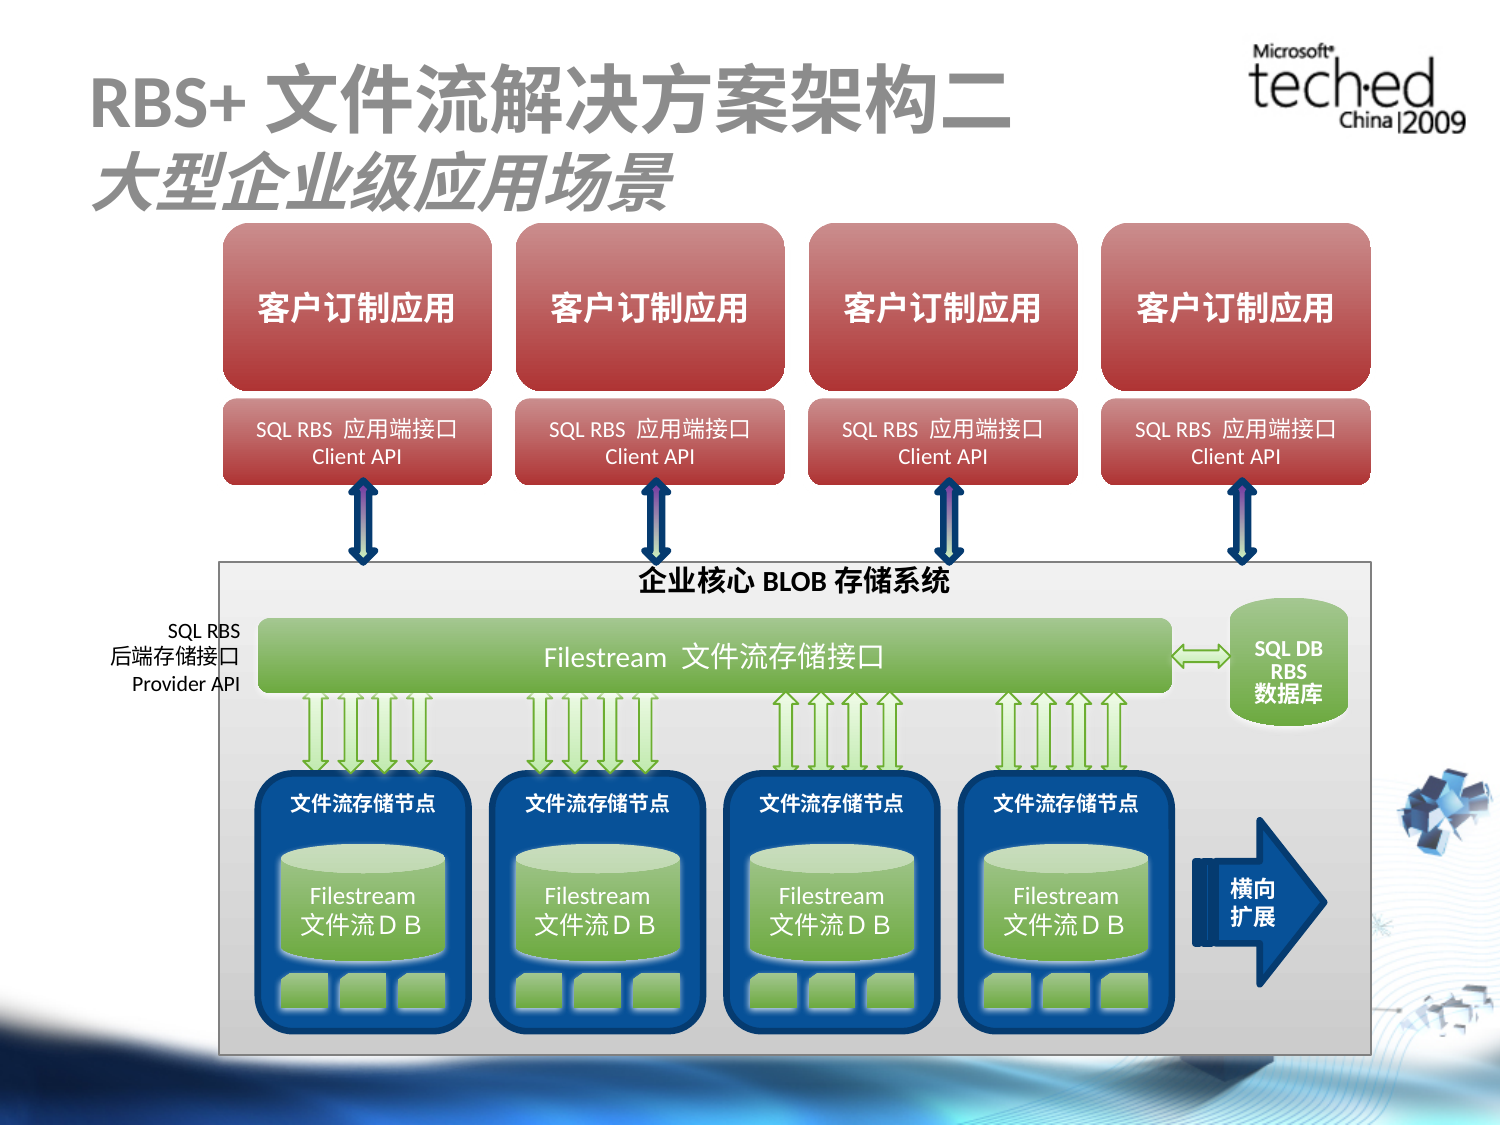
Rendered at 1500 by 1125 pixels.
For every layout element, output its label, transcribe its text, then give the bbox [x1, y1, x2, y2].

title RBS+文件流解决方案架构二 大型企业级应用场景 [75, 45, 1425, 233]
text_box 客户订制应用 [515, 222, 786, 392]
text_box SQL RBS 后端存储接口 Provider API [94, 609, 256, 703]
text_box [808, 222, 1079, 563]
text_box [526, 703, 554, 771]
text_box [1100, 690, 1128, 770]
text_box [772, 690, 800, 770]
text_box [406, 703, 433, 771]
text_box Filestream 文件流存储接口 [257, 617, 1172, 693]
text_box [561, 703, 589, 771]
text_box [1065, 690, 1093, 770]
picture [0, 0, 1500, 1125]
text_box [631, 703, 659, 771]
text_box [807, 690, 835, 770]
text_box [596, 703, 624, 771]
text_box SQL RBS 应用端接口 Client API [515, 398, 786, 486]
text_box [876, 690, 904, 770]
text_box [370, 703, 398, 771]
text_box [726, 772, 938, 1032]
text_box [1101, 222, 1372, 563]
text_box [222, 222, 493, 563]
text_box [841, 690, 869, 770]
text_box [337, 703, 365, 771]
text_box [1171, 643, 1232, 669]
text_box 企业核心BLOB存储系统 [218, 561, 1372, 1056]
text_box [960, 772, 1173, 1032]
text_box [302, 703, 329, 770]
text_box [1030, 690, 1058, 770]
text_box SQL DB RBS 数据库 [1230, 597, 1348, 726]
text_box [995, 690, 1022, 770]
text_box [257, 772, 470, 1032]
text_box [641, 477, 672, 566]
text_box 横向扩展 [1192, 817, 1328, 988]
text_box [491, 772, 704, 1032]
